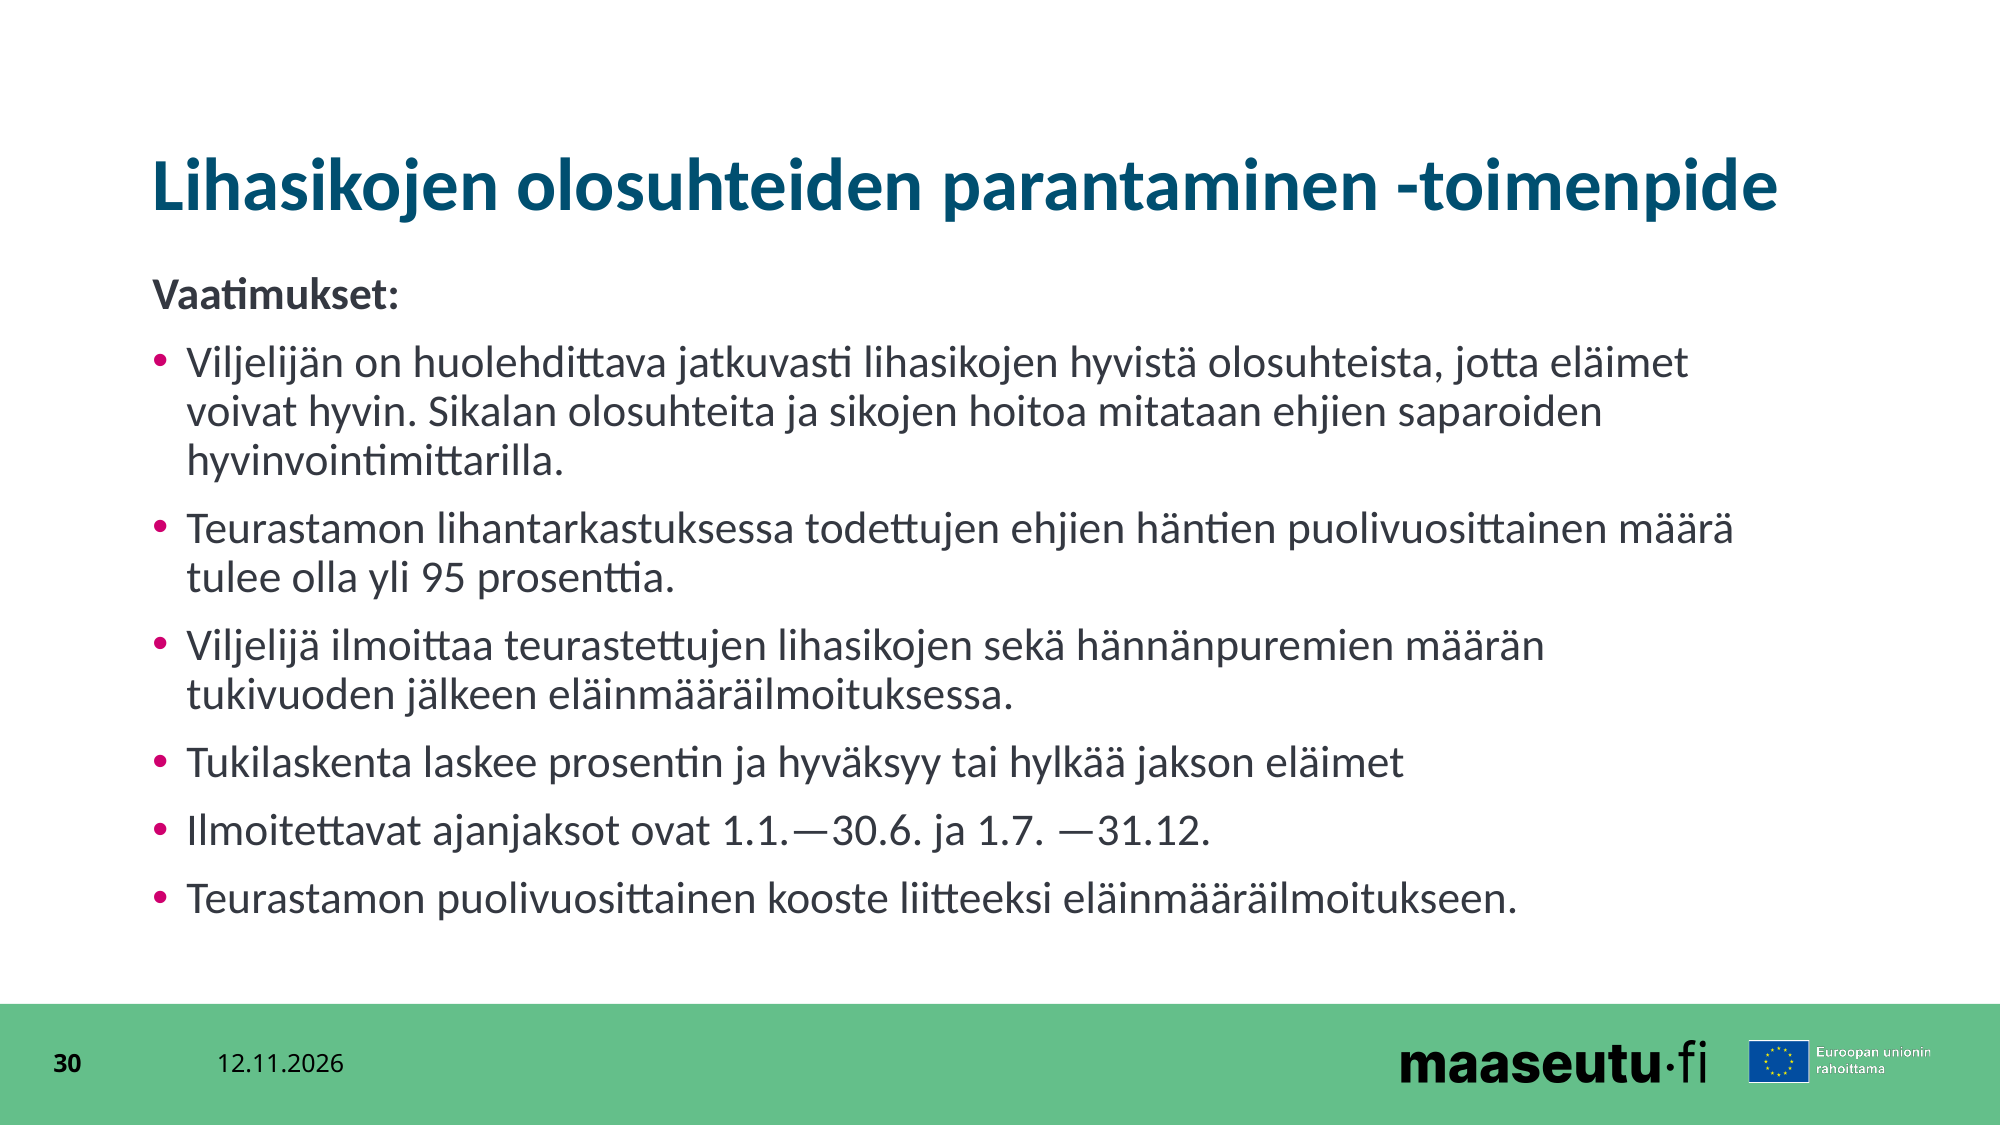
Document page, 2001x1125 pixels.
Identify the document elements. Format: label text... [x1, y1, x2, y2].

title Lihasikojen olosuhteiden parantaminen -toimenpide [137, 128, 1877, 332]
list Vaatimukset: Viljelijän on huolehdittava jatkuvasti lihasikojen hyvistä olosuhteista, jotta eläimet voivat hyvin. Sikalan olosuhteita ja sikojen hoitoa mitataan ehjien saparoiden hyvinvointimittarilla. Teurastamon lihantarkastuksessa todettujen ehjien häntien puolivuosittainen määrä tulee olla yli 95 prosenttia. Viljelijä ilmoittaa teurastettujen lihasikojen sekä hännänpuremien määrän tukivuoden jälkeen eläinmääräilmoituksessa. Tukilaskenta laskee prosentin ja hyväksyy tai hylkää jakson eläimet Ilmoitettavat ajanjaksot ovat 1.1.—30.6. ja 1.7. —31.12. Teurastamon puolivuosittainen kooste liitteeksi eläinmääräilmoitukseen. [137, 262, 1761, 933]
